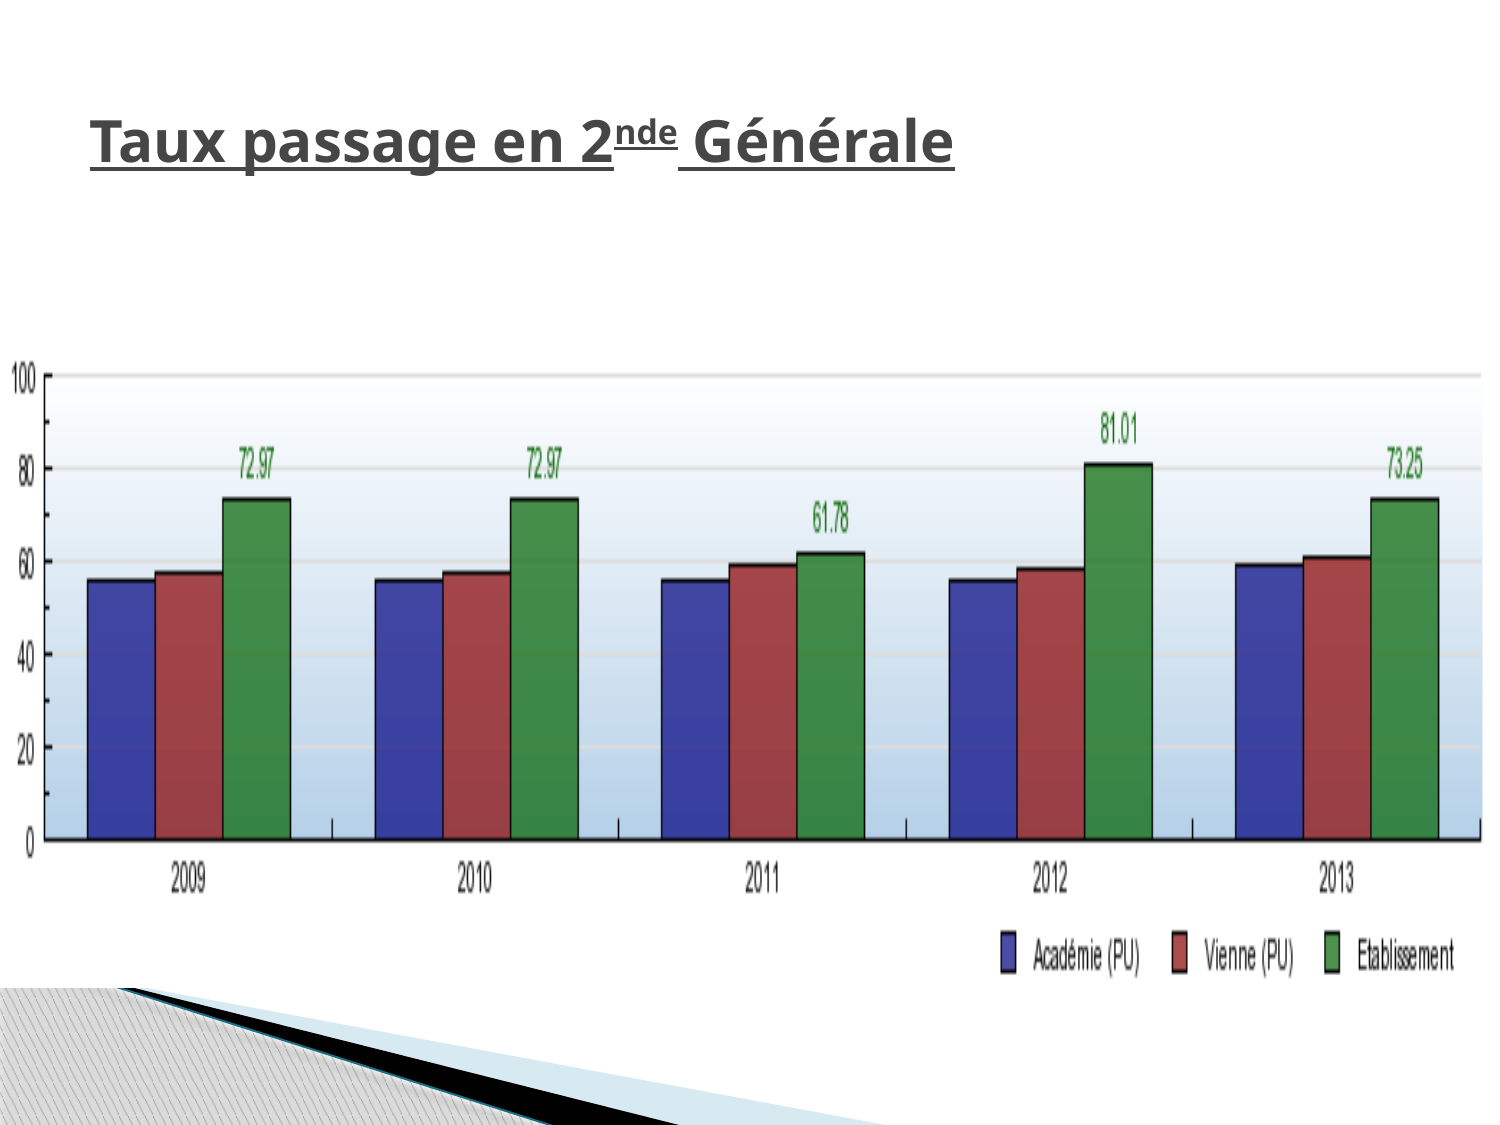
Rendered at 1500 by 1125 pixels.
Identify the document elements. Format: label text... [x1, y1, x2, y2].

title Taux passage en 2nde Générale [75, 45, 1425, 233]
picture [0, 314, 1500, 988]
